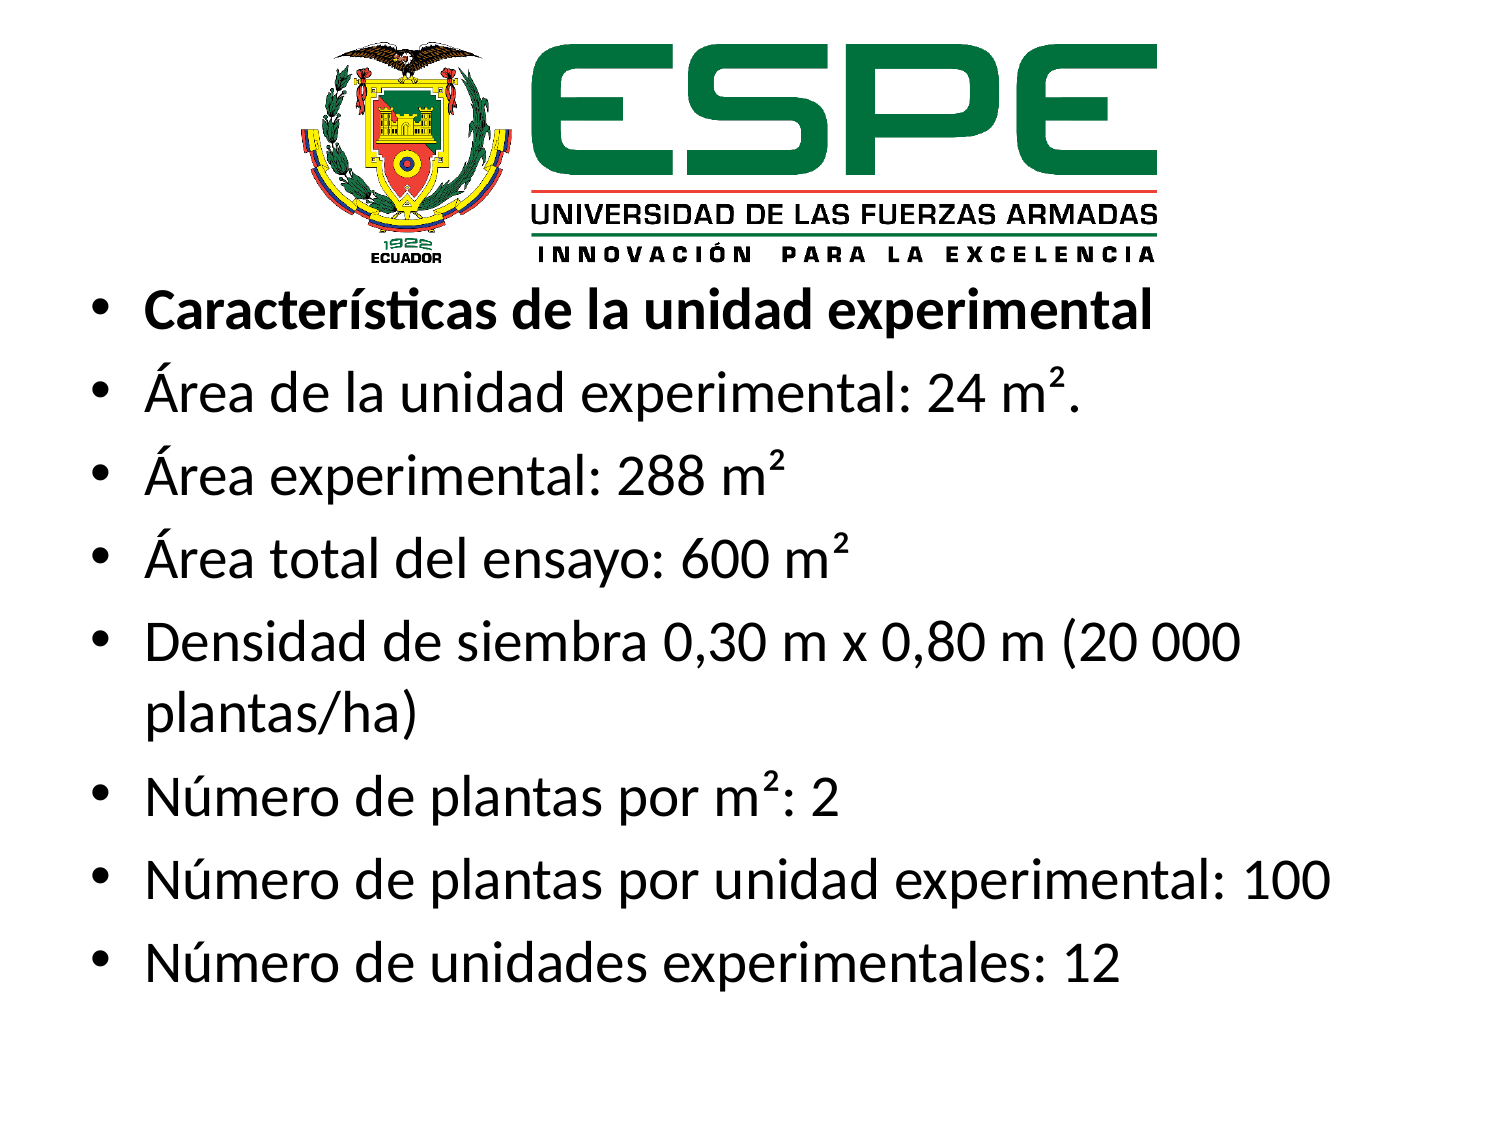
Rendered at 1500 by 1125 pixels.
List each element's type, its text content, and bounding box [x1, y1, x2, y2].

list Características de la unidad experimental Área de la unidad experimental: 24 m². Área experimental: 288 m² Área total del ensayo: 600 m² Densidad de siembra 0,30 m x 0,80 m (20 000 plantas/ha) Número de plantas por m²: 2 Número de plantas por unidad experimental: 100 Número de unidades experimentales: 12 [75, 262, 1425, 1005]
picture [300, 42, 1157, 263]
